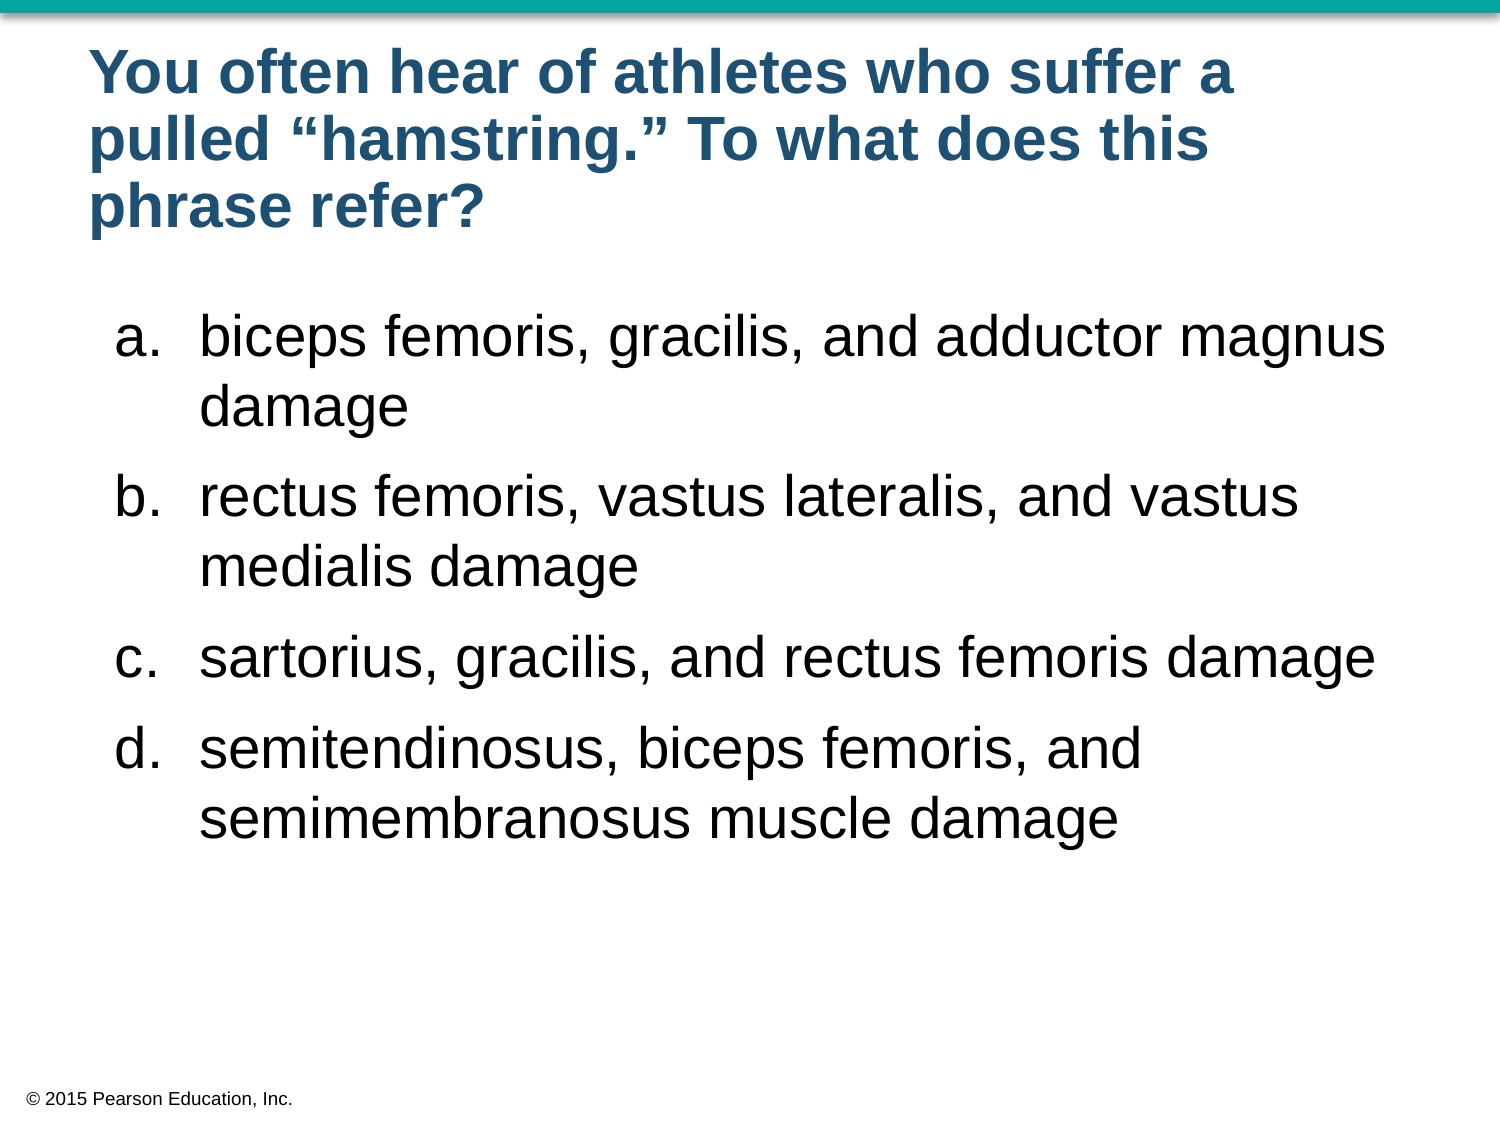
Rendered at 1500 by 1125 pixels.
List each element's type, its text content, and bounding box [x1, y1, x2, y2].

title You often hear of athletes who suffer a pulled “hamstring.” To what does this phrase refer? [73, 31, 1433, 189]
list biceps femoris, gracilis, and adductor magnus damage rectus femoris, vastus lateralis, and vastus medialis damage sartorius, gracilis, and rectus femoris damage semitendinosus, biceps femoris, and semimembranosus muscle damage [99, 290, 1433, 1026]
footer © 2015 Pearson Education, Inc. [11, 1076, 518, 1121]
